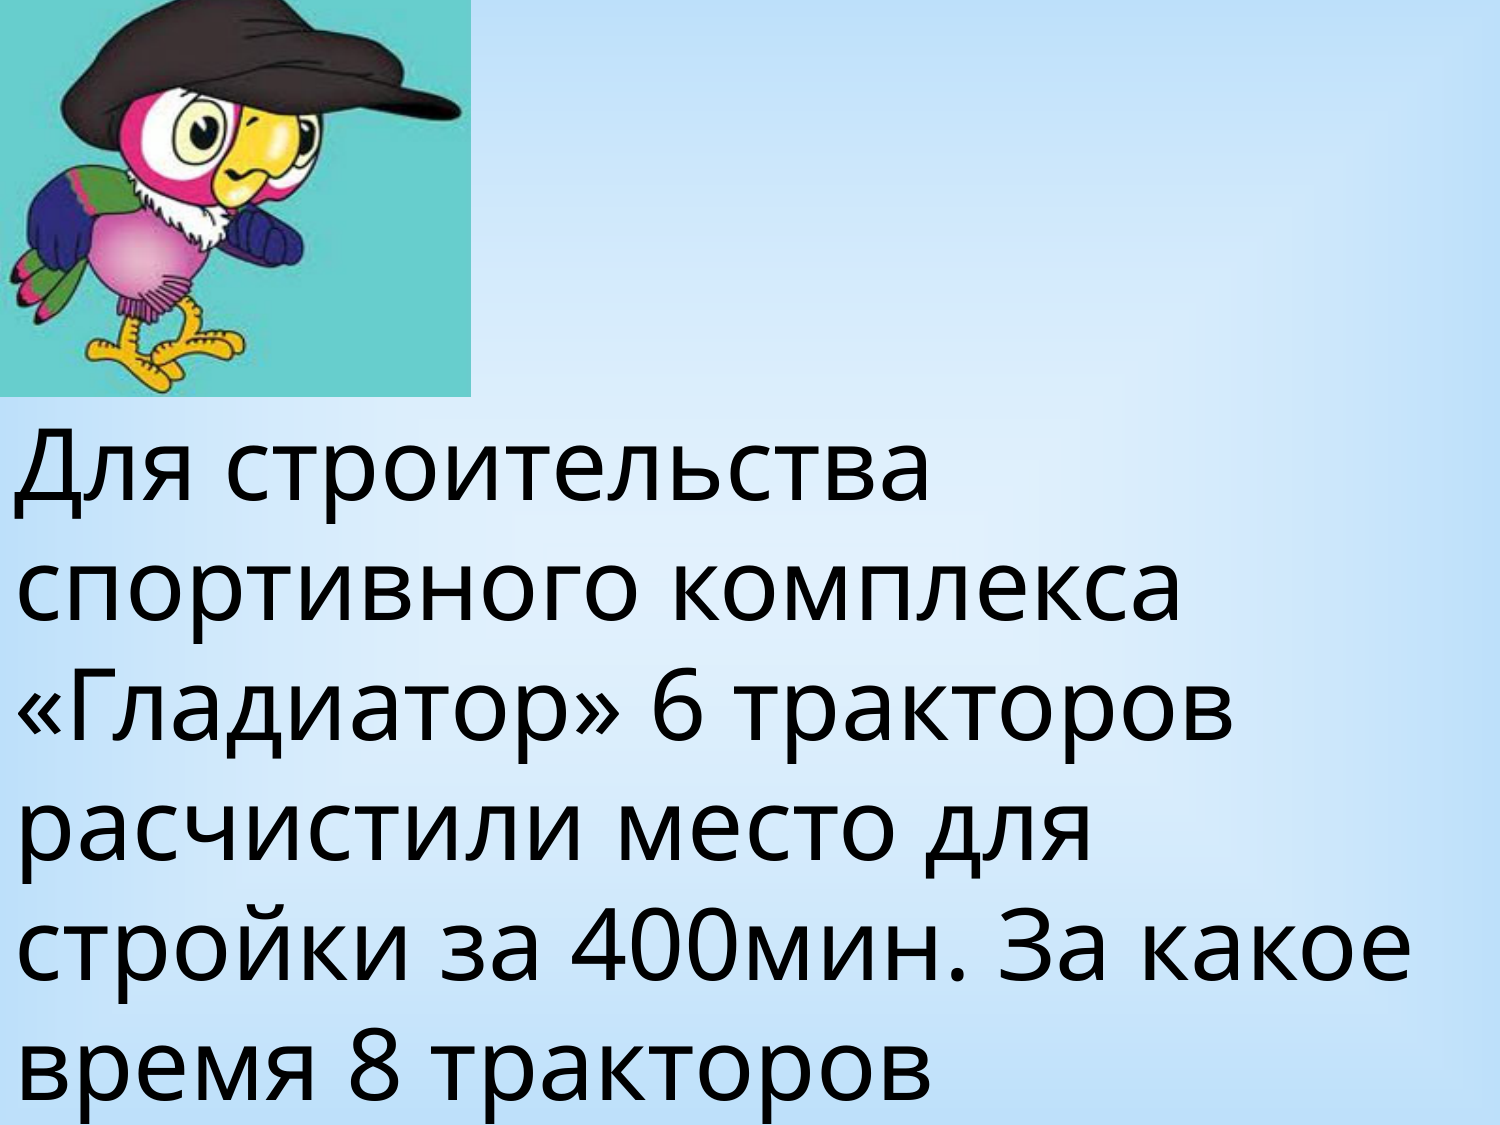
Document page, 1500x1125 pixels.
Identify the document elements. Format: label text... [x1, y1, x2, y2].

text_box Для строительства спортивного комплекса «Гладиатор» 6 тракторов расчистили место для стройки за 400мин. За какое время 8 тракторов расчистили бы место для стройки ? [0, 393, 1460, 1125]
picture [0, 0, 472, 398]
